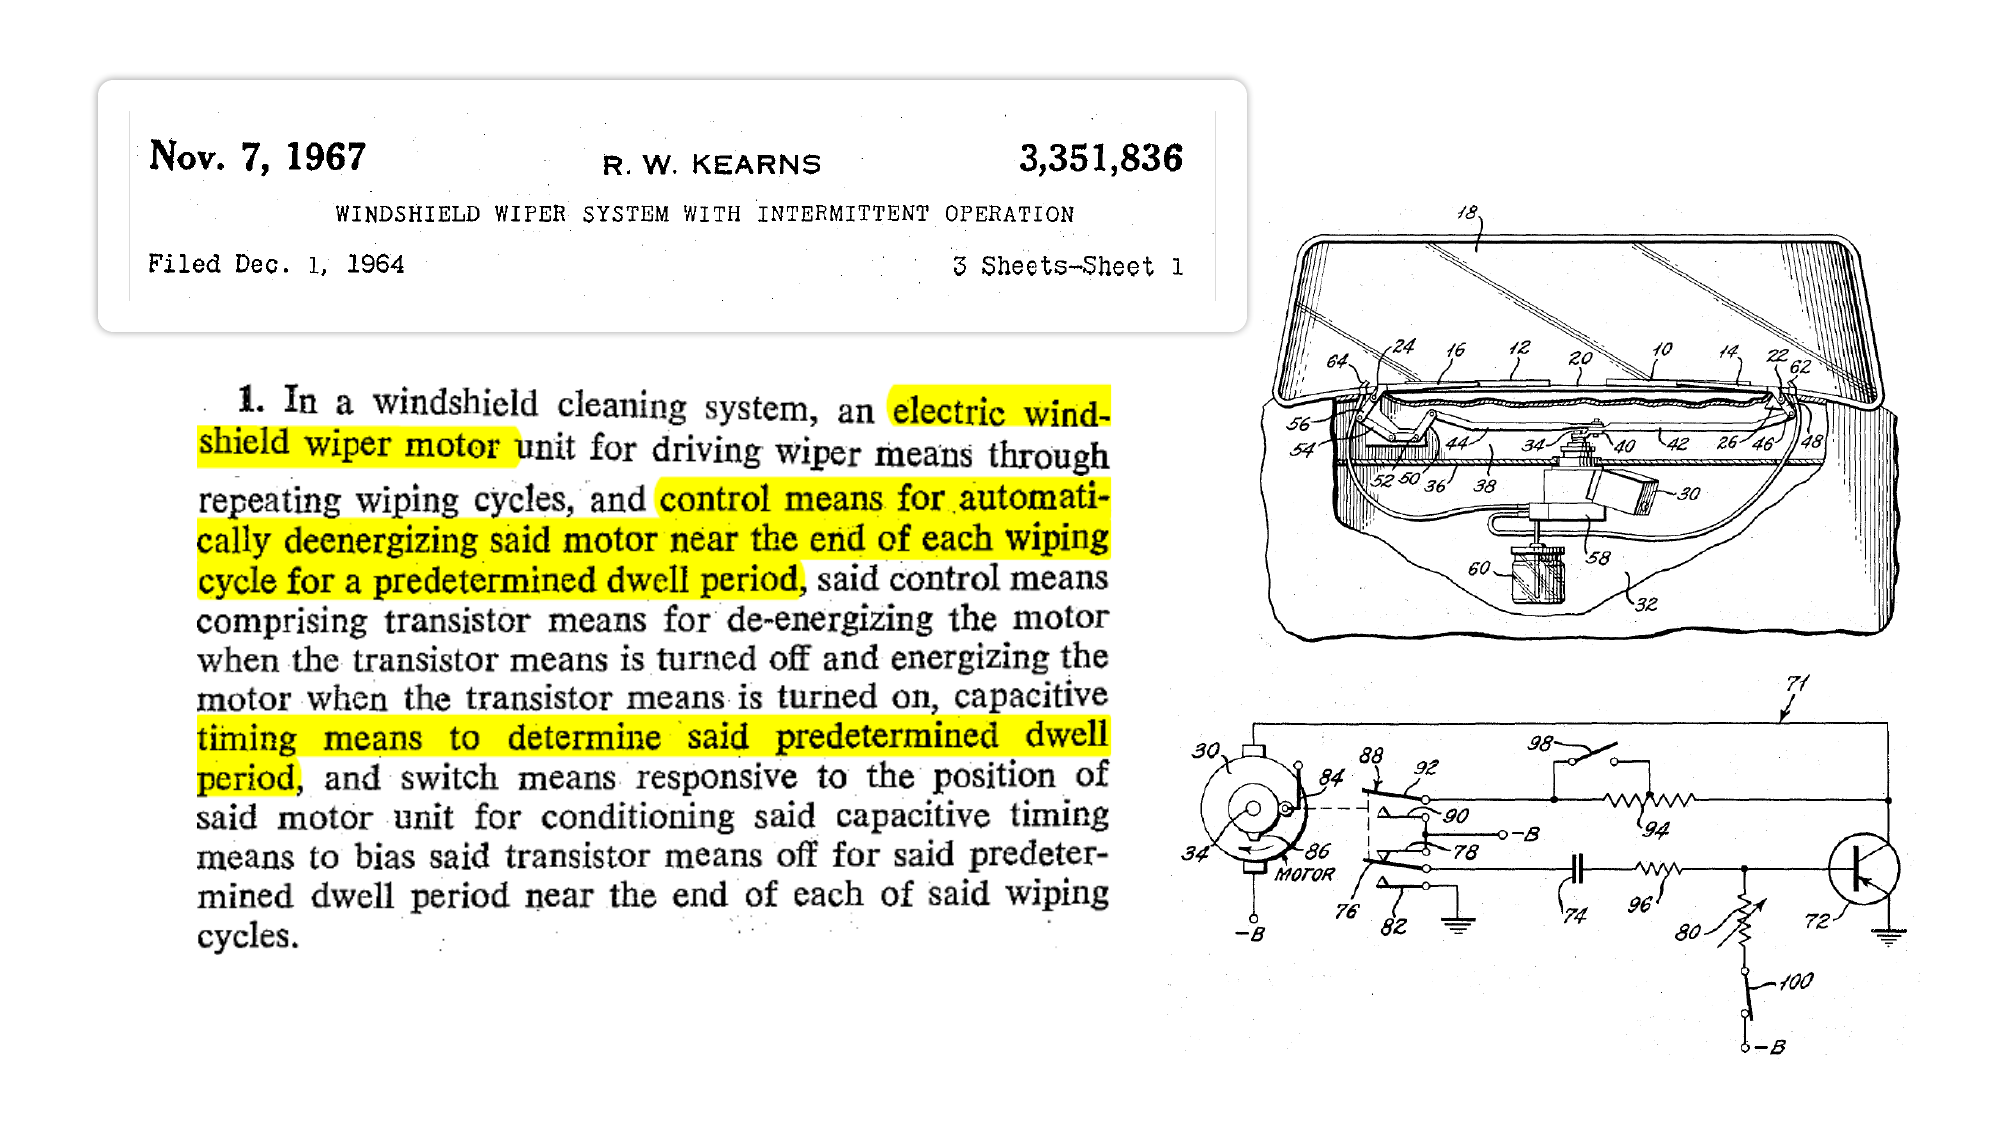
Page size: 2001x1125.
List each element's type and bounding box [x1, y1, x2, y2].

picture [128, 110, 1216, 301]
picture [1258, 205, 1904, 652]
picture [1166, 667, 1921, 1059]
picture [196, 379, 1112, 956]
